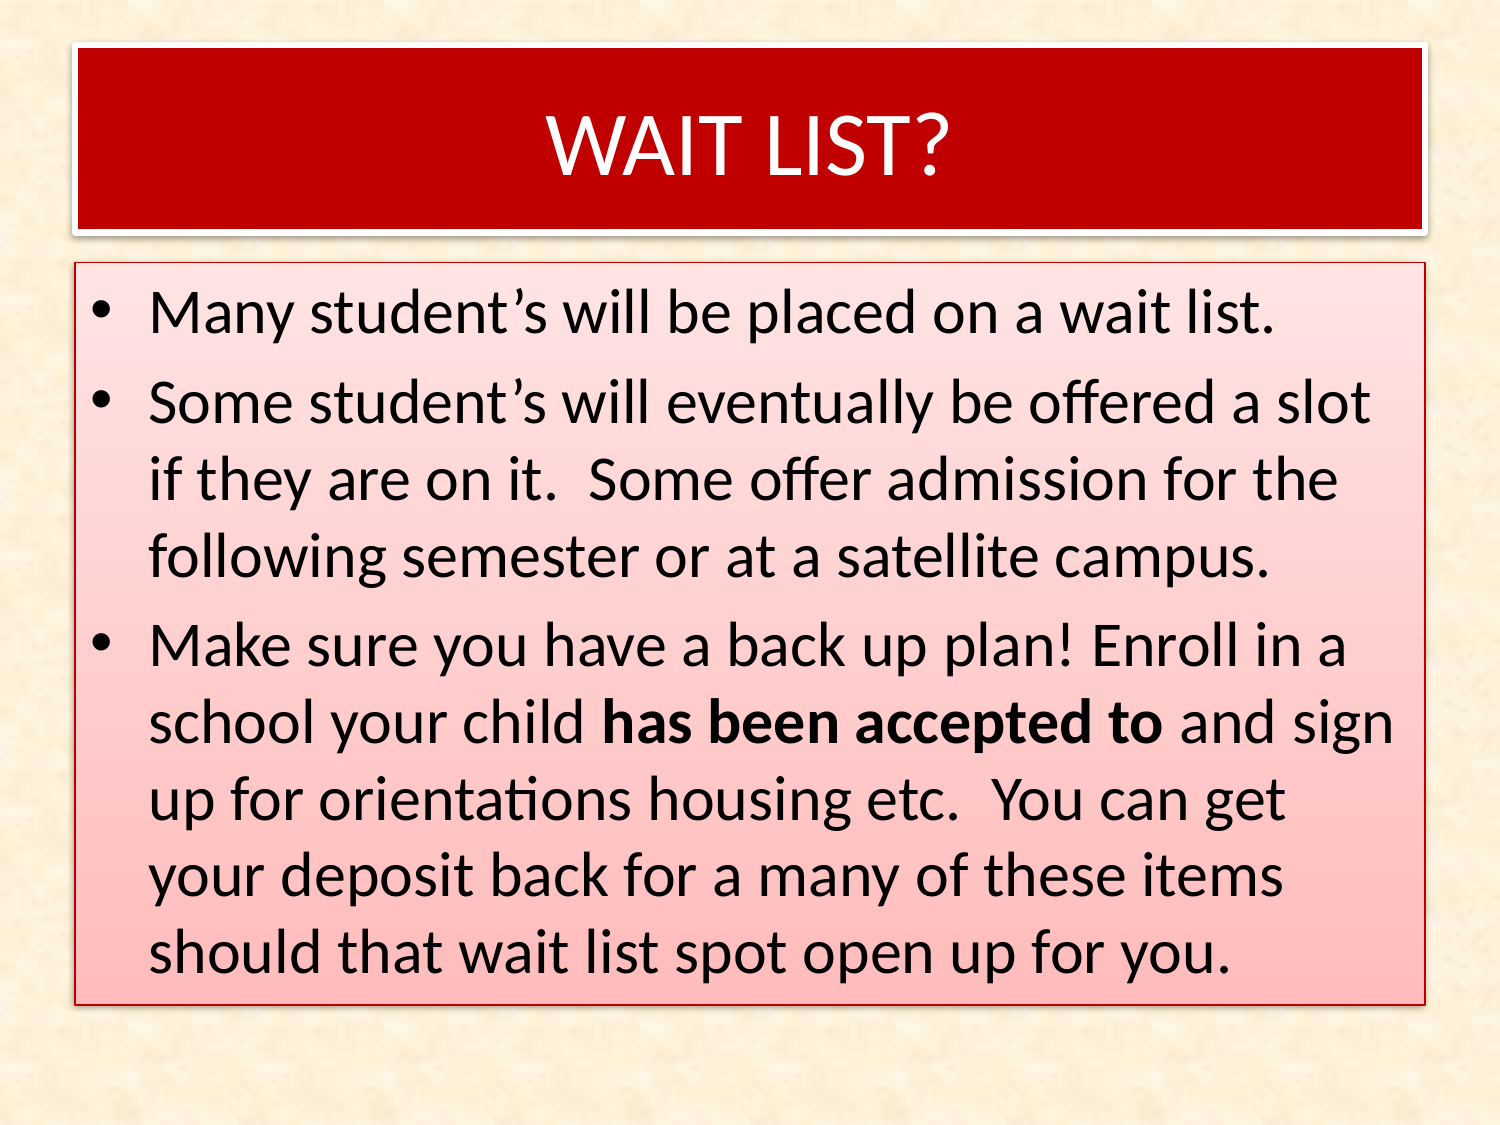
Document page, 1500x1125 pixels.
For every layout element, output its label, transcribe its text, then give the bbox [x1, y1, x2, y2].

title WAIT LIST? [72, 42, 1428, 236]
list Many student’s will be placed on a wait list. Some student’s will eventually be offered a slot if they are on it. Some offer admission for the following semester or at a satellite campus. Make sure you have a back up plan! Enroll in a school your child has been accepted to and sign up for orientations housing etc. You can get your deposit back for a many of these items should that wait list spot open up for you. [74, 262, 1426, 1006]
picture [0, 0, 1500, 1125]
